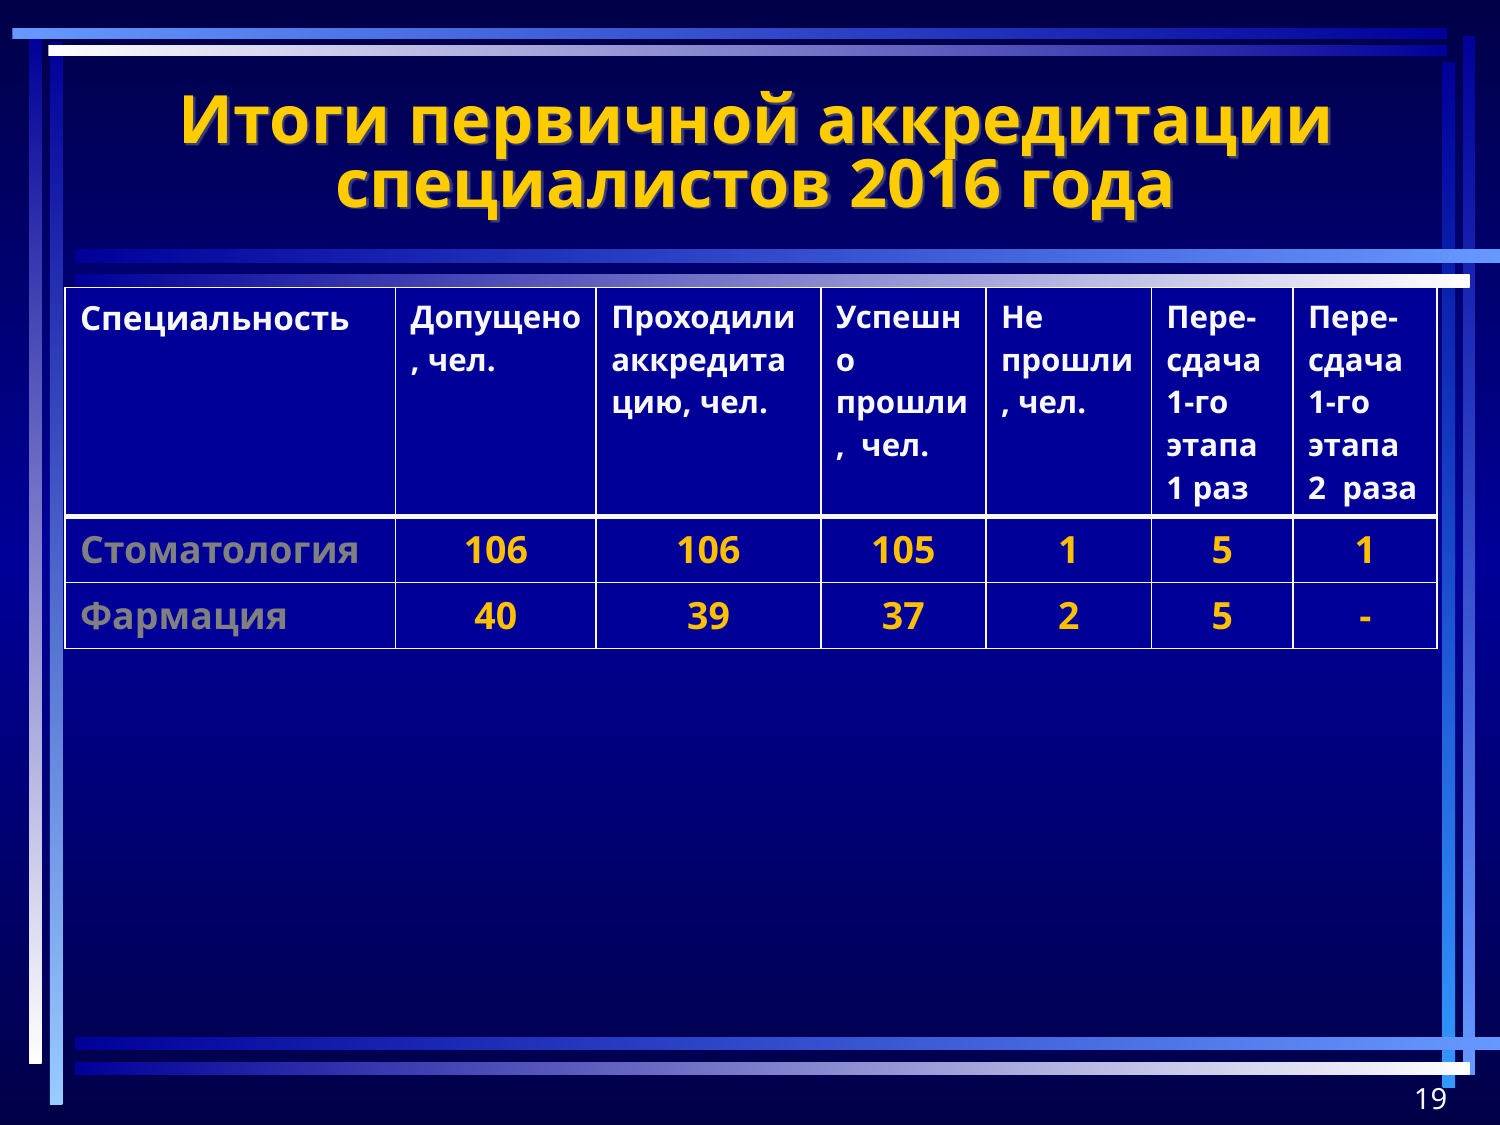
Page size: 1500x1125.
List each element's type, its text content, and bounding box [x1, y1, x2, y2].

table_cell - [1294, 583, 1436, 648]
table_cell 105 [822, 519, 985, 582]
table_cell Фармация [66, 583, 395, 648]
table_cell 106 [396, 519, 595, 582]
table_header Успешно прошли, чел. [822, 288, 985, 514]
table_cell 106 [597, 519, 820, 582]
table_header Проходили аккредитацию, чел. [597, 288, 820, 514]
table_cell 2 [987, 583, 1151, 648]
table_cell 39 [597, 583, 820, 648]
table_header Специальность [66, 288, 395, 514]
slide_number 19 [1262, 1074, 1463, 1125]
table_header Пере-сдача 1-го этапа 1 раз [1152, 288, 1292, 514]
title Итоги первичной аккредитации специалистов 2016 года [75, 50, 1438, 263]
table_cell 37 [822, 583, 985, 648]
table_cell 1 [987, 519, 1151, 582]
table_cell 5 [1152, 519, 1292, 582]
table_header Пере-сдача 1-го этапа 2 раза [1294, 288, 1436, 514]
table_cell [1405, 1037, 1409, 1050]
table_cell 40 [396, 583, 595, 648]
table_header Допущено, чел. [396, 288, 595, 514]
table_cell 5 [1152, 583, 1292, 648]
table_cell 1 [1294, 519, 1436, 582]
table_cell Стоматология [66, 519, 395, 582]
table_header Не прошли, чел. [987, 288, 1151, 514]
